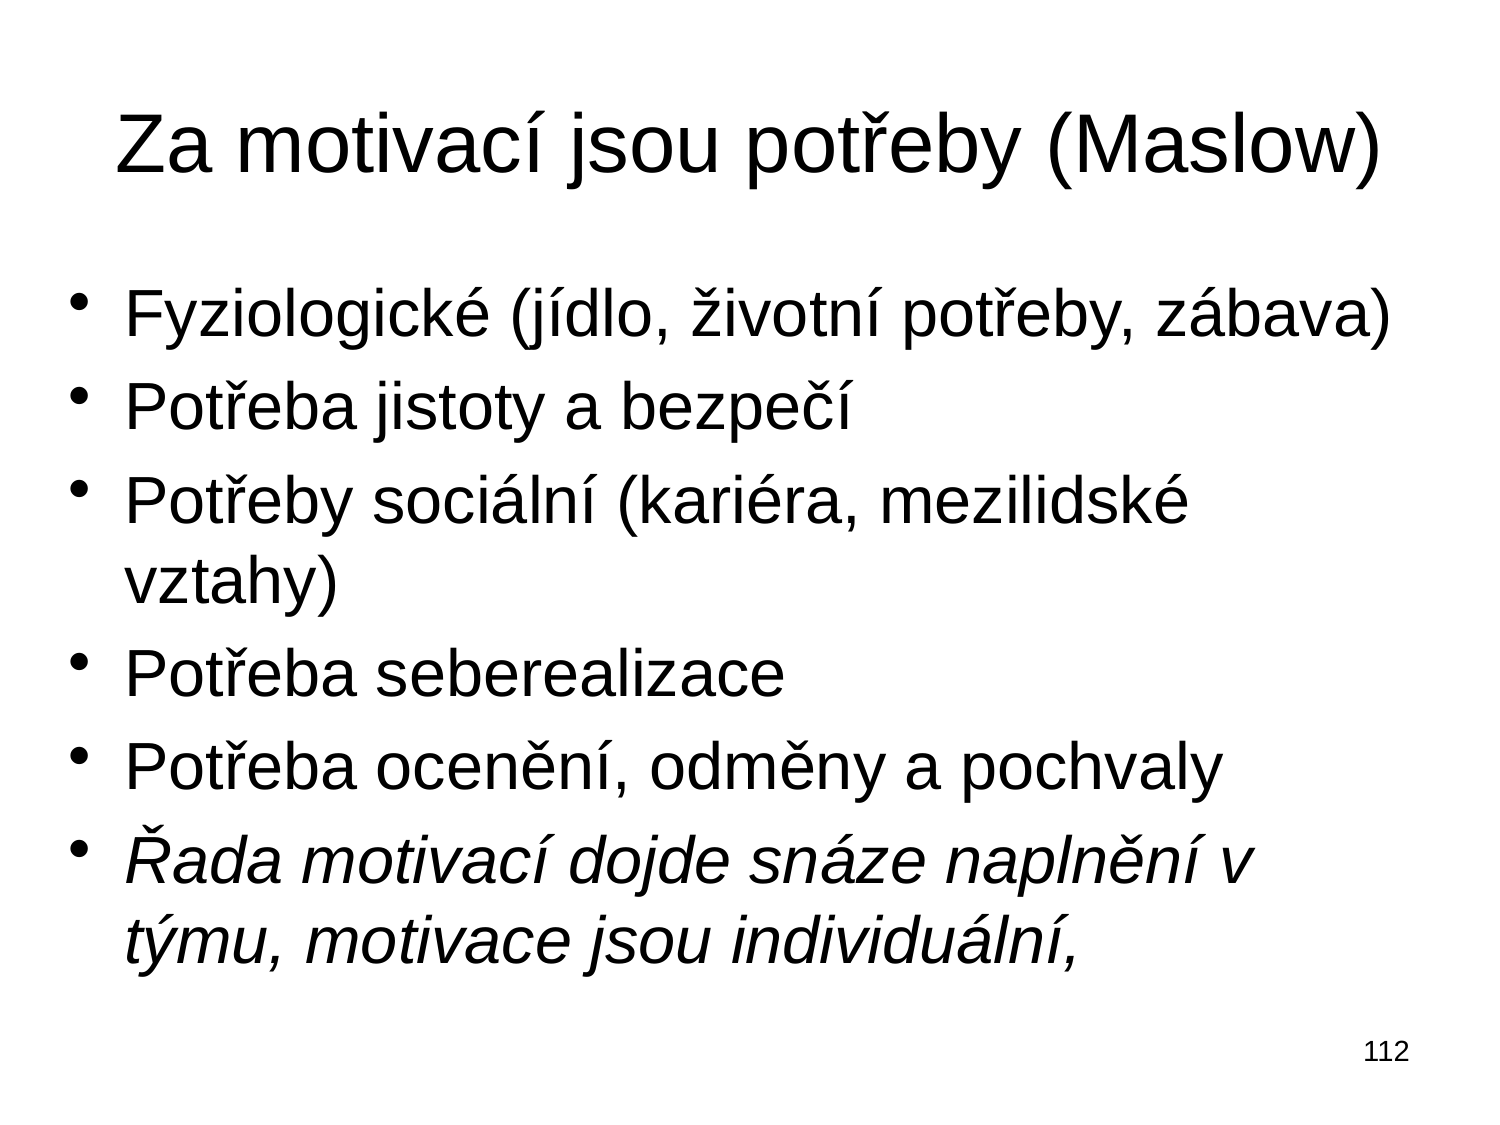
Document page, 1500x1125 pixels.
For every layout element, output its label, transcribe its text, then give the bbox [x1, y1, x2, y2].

title Za motivací jsou potřeby (Maslow) [74, 44, 1426, 233]
list Fyziologické (jídlo, životní potřeby, zábava) Potřeba jistoty a bezpečí Potřeby sociální (kariéra, mezilidské vztahy) Potřeba seberealizace Potřeba ocenění, odměny a pochvaly Řada motivací dojde snáze naplnění v týmu, motivace jsou individuální, [52, 262, 1426, 1006]
slide_number 112 [1074, 1024, 1426, 1103]
